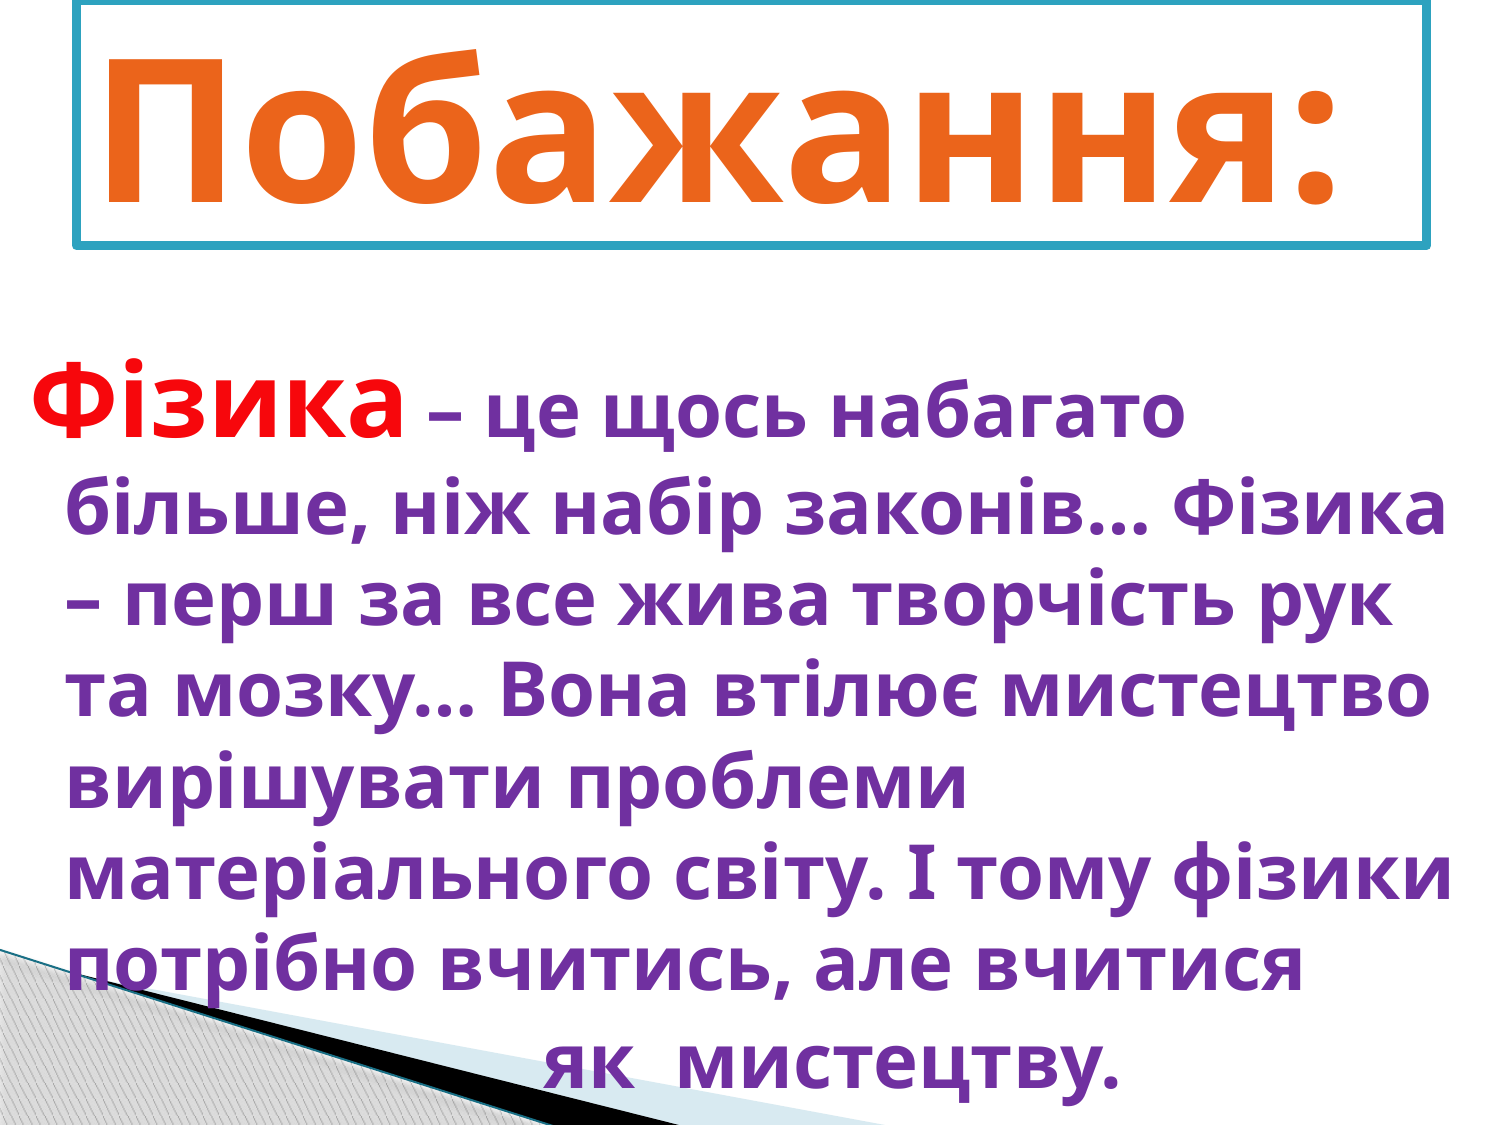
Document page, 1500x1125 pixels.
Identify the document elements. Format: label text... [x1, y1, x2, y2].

list Фізика – це щось набагато більше, ніж набір законів… Фізика – перш за все жива творчість рук та мозку… Вона втілює мистецтво вирішувати проблеми матеріального світу. І тому фізики потрібно вчитись, але вчитися як мистецтву. [0, 326, 1500, 1125]
title Побажання: [72, 0, 1431, 250]
